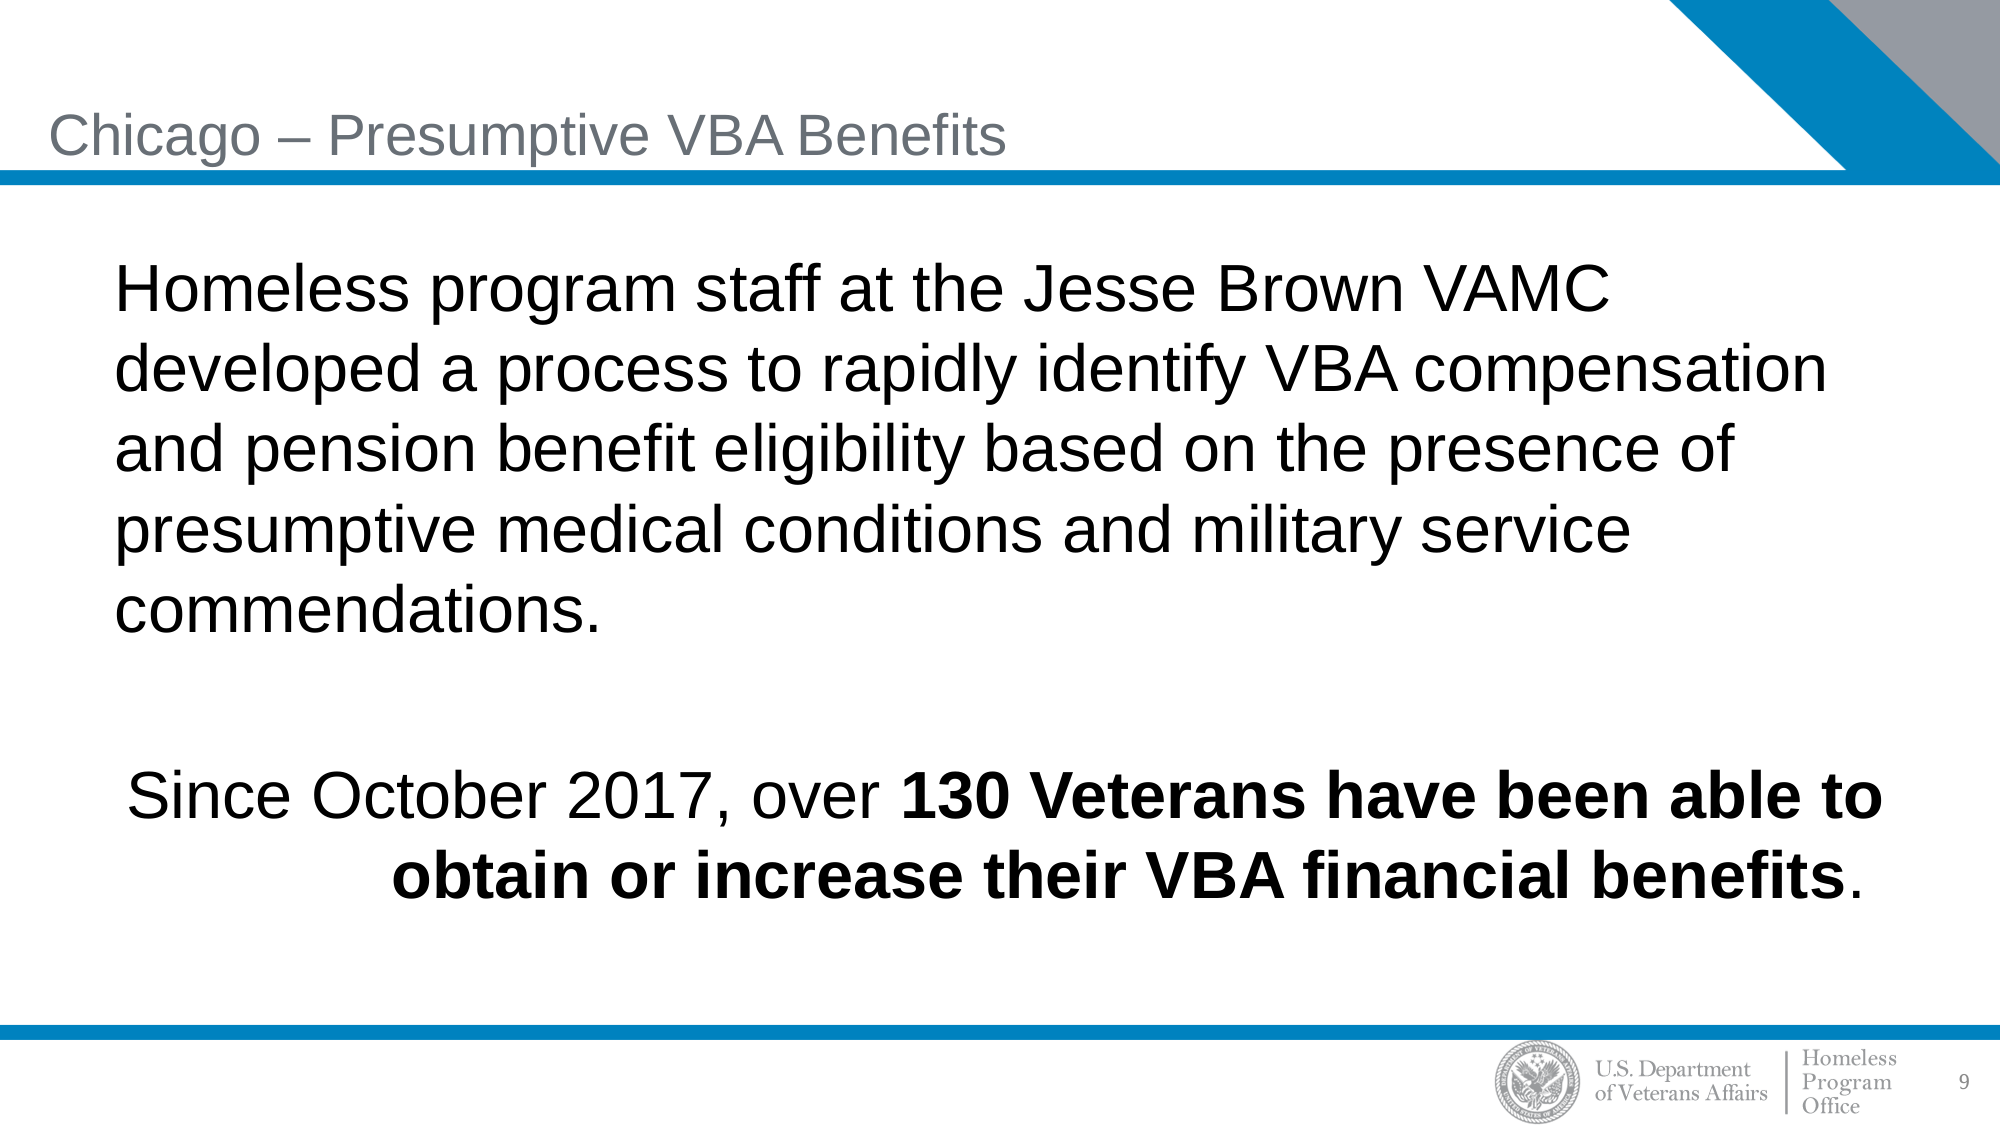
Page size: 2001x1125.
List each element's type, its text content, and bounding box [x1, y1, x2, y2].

picture [1831, 0, 2000, 163]
picture [0, 186, 2000, 1024]
list Homeless program staff at the Jesse Brown VAMC developed a process to rapidly identify VBA compensation and pension benefit eligibility based on the presence of presumptive medical conditions and military service commendations. Since October 2017, over 130 Veterans have been able to obtain or increase their VBA financial benefits. [99, 237, 1900, 988]
picture [0, 0, 1844, 170]
picture [0, 1040, 2000, 1125]
slide_number 9 [1901, 1052, 1986, 1113]
title Chicago – Presumptive VBA Benefits [33, 12, 1567, 175]
